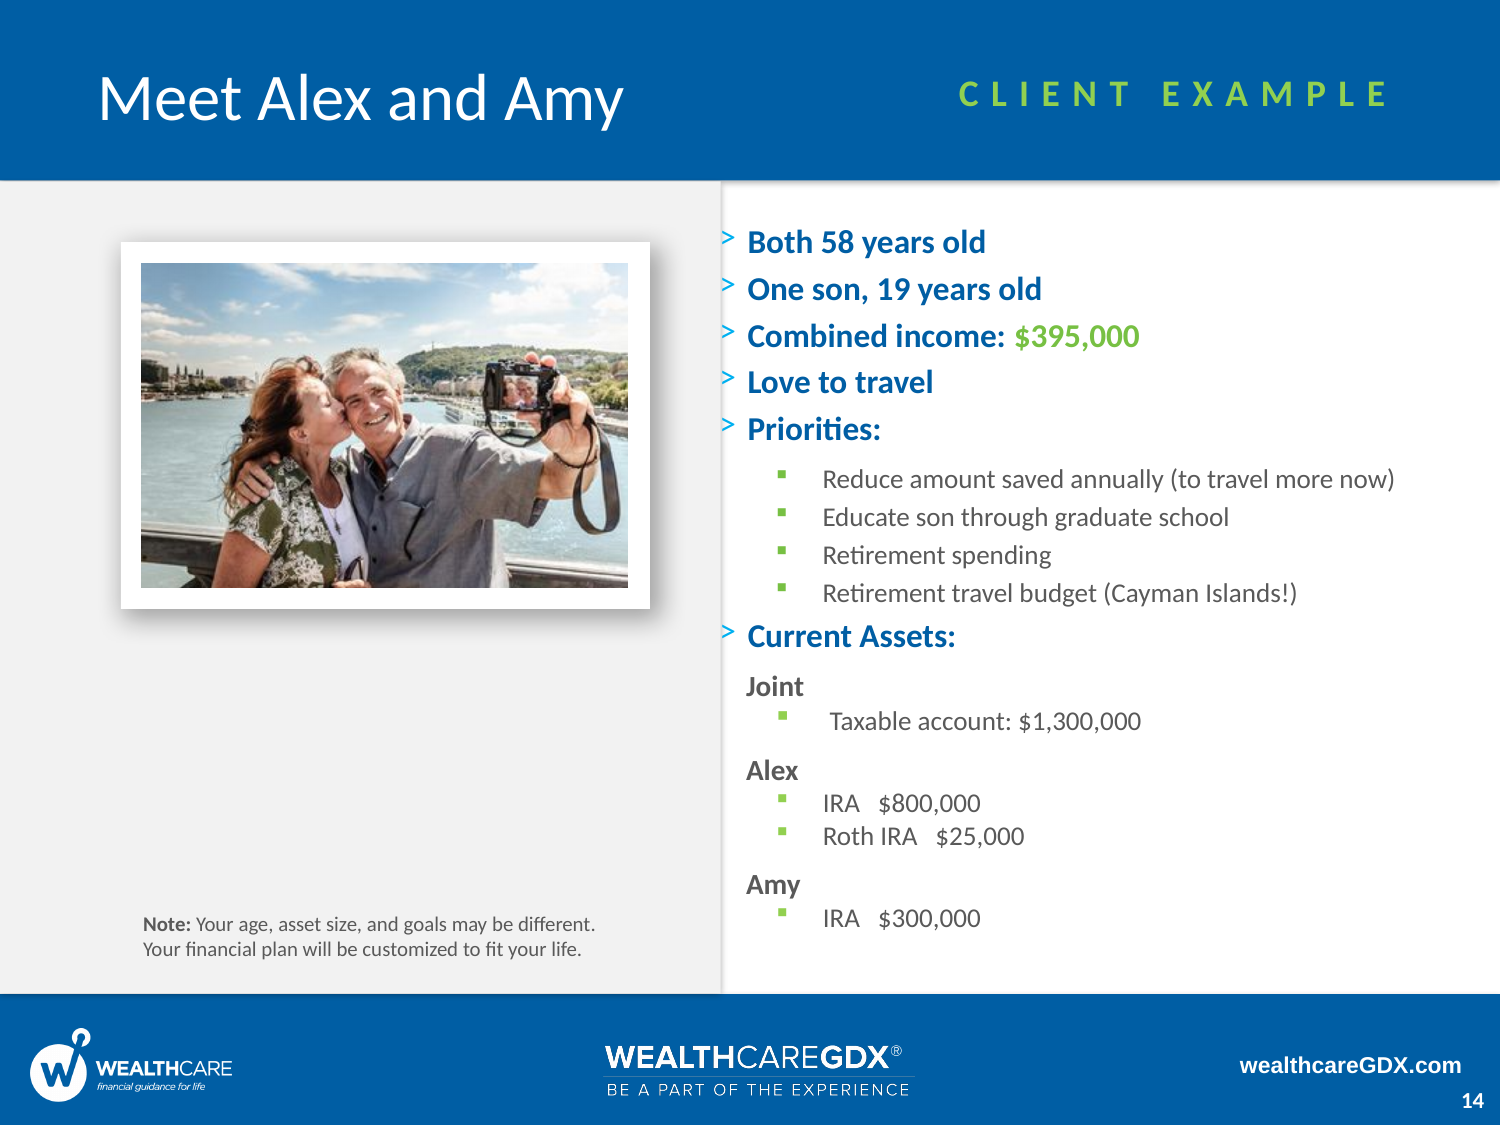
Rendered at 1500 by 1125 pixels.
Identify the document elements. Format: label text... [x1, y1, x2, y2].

picture [587, 1022, 931, 1108]
text_box Both 58 years old One son, 19 years old Combined income: $395,000 Love to travel Priorities: Reduce amount saved annually (to travel more now) Educate son through graduate school Retirement spending Retirement travel budget (Cayman Islands!) Current Assets: Joint Taxable account: $1,300,000 Alex IRA $800,000 Roth IRA $25,000 Amy IRA $300,000 [569, 198, 1436, 978]
picture [30, 1028, 232, 1102]
text_box [0, 181, 721, 994]
list Meet Alex and Amy [82, 46, 1358, 210]
text_box Note: Your age, asset size, and goals may be different. Your financial plan will be customized to fit your life. [128, 902, 640, 968]
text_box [120, 241, 651, 610]
text_box CLIENT EXAMPLE [943, 61, 1401, 122]
